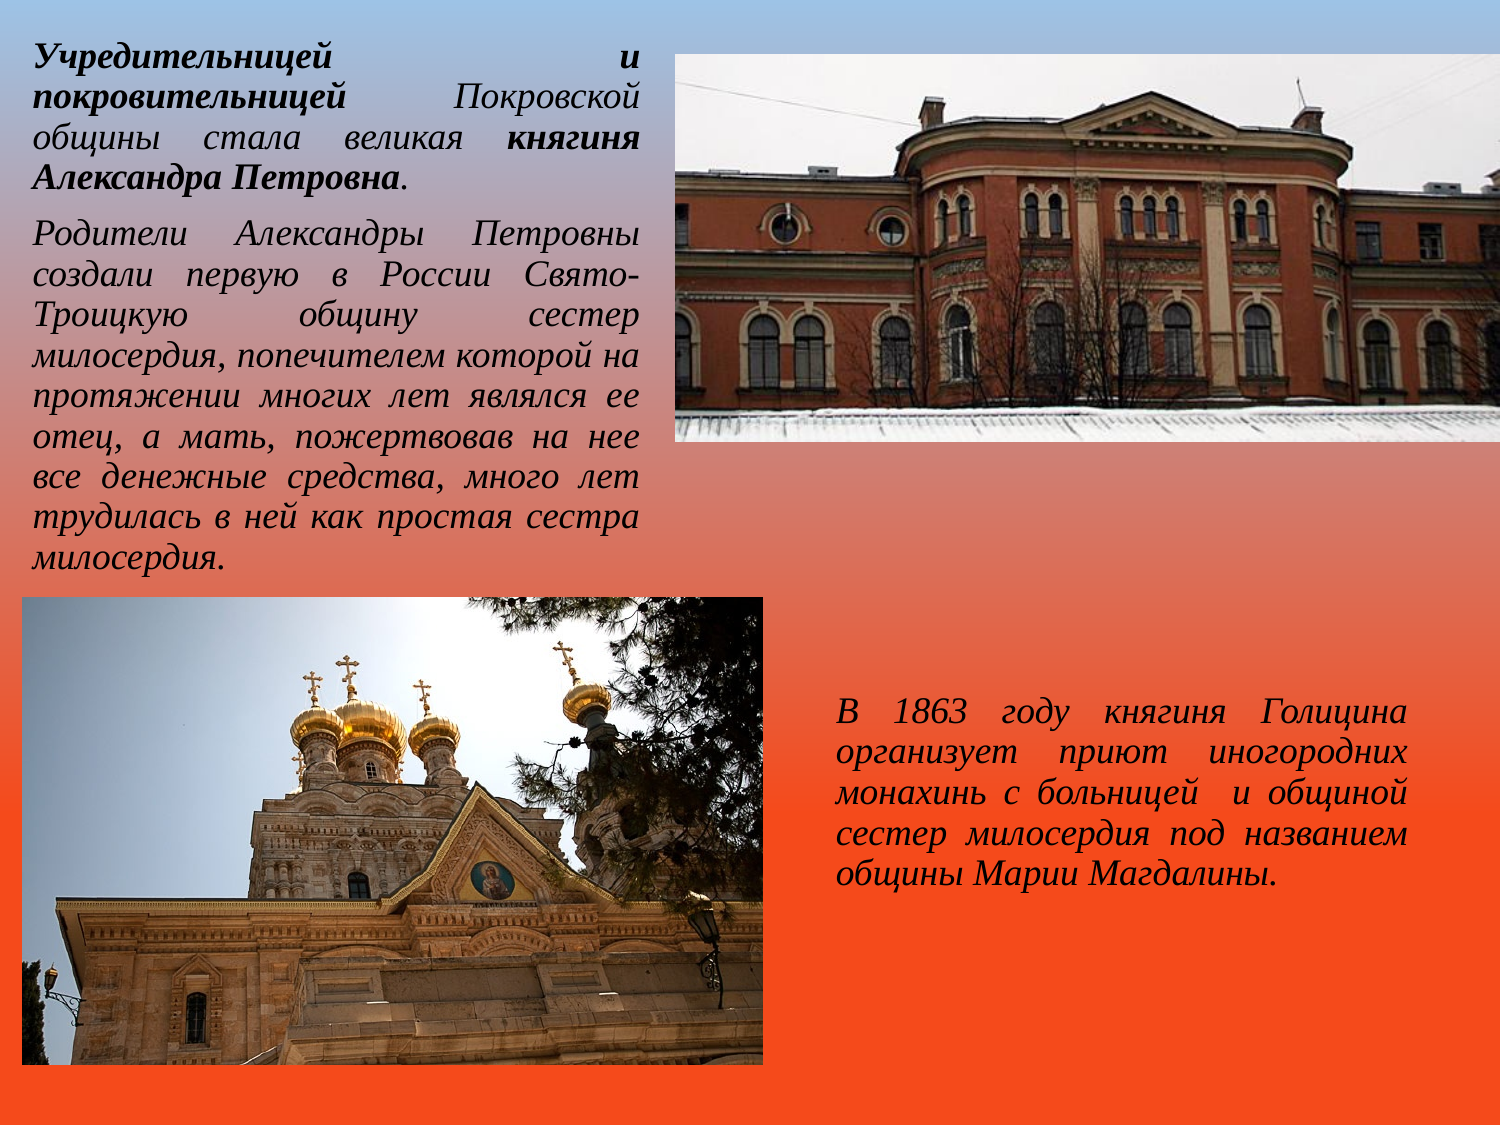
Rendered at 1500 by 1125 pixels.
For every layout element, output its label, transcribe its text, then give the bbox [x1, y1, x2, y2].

picture [675, 54, 1500, 442]
list Учредительницей и покровительницей Покровской общины стала великая княгиня Александра Петровна. Родители Александры Петровны создали первую в России Свято-Троицкую общину сестер милосердия, попечителем которой на протяжении многих лет являлся ее отец, а мать, пожертвовав на нее все денежные средства, много лет трудилась в ней как простая сестра милосердия. [17, 28, 656, 634]
picture [22, 597, 763, 1065]
text_box В 1863 году княгиня Голицина организует приют иногородних монахинь с больницей и общиной сестер милосердия под названием общины Марии Магдалины. [820, 683, 1424, 979]
